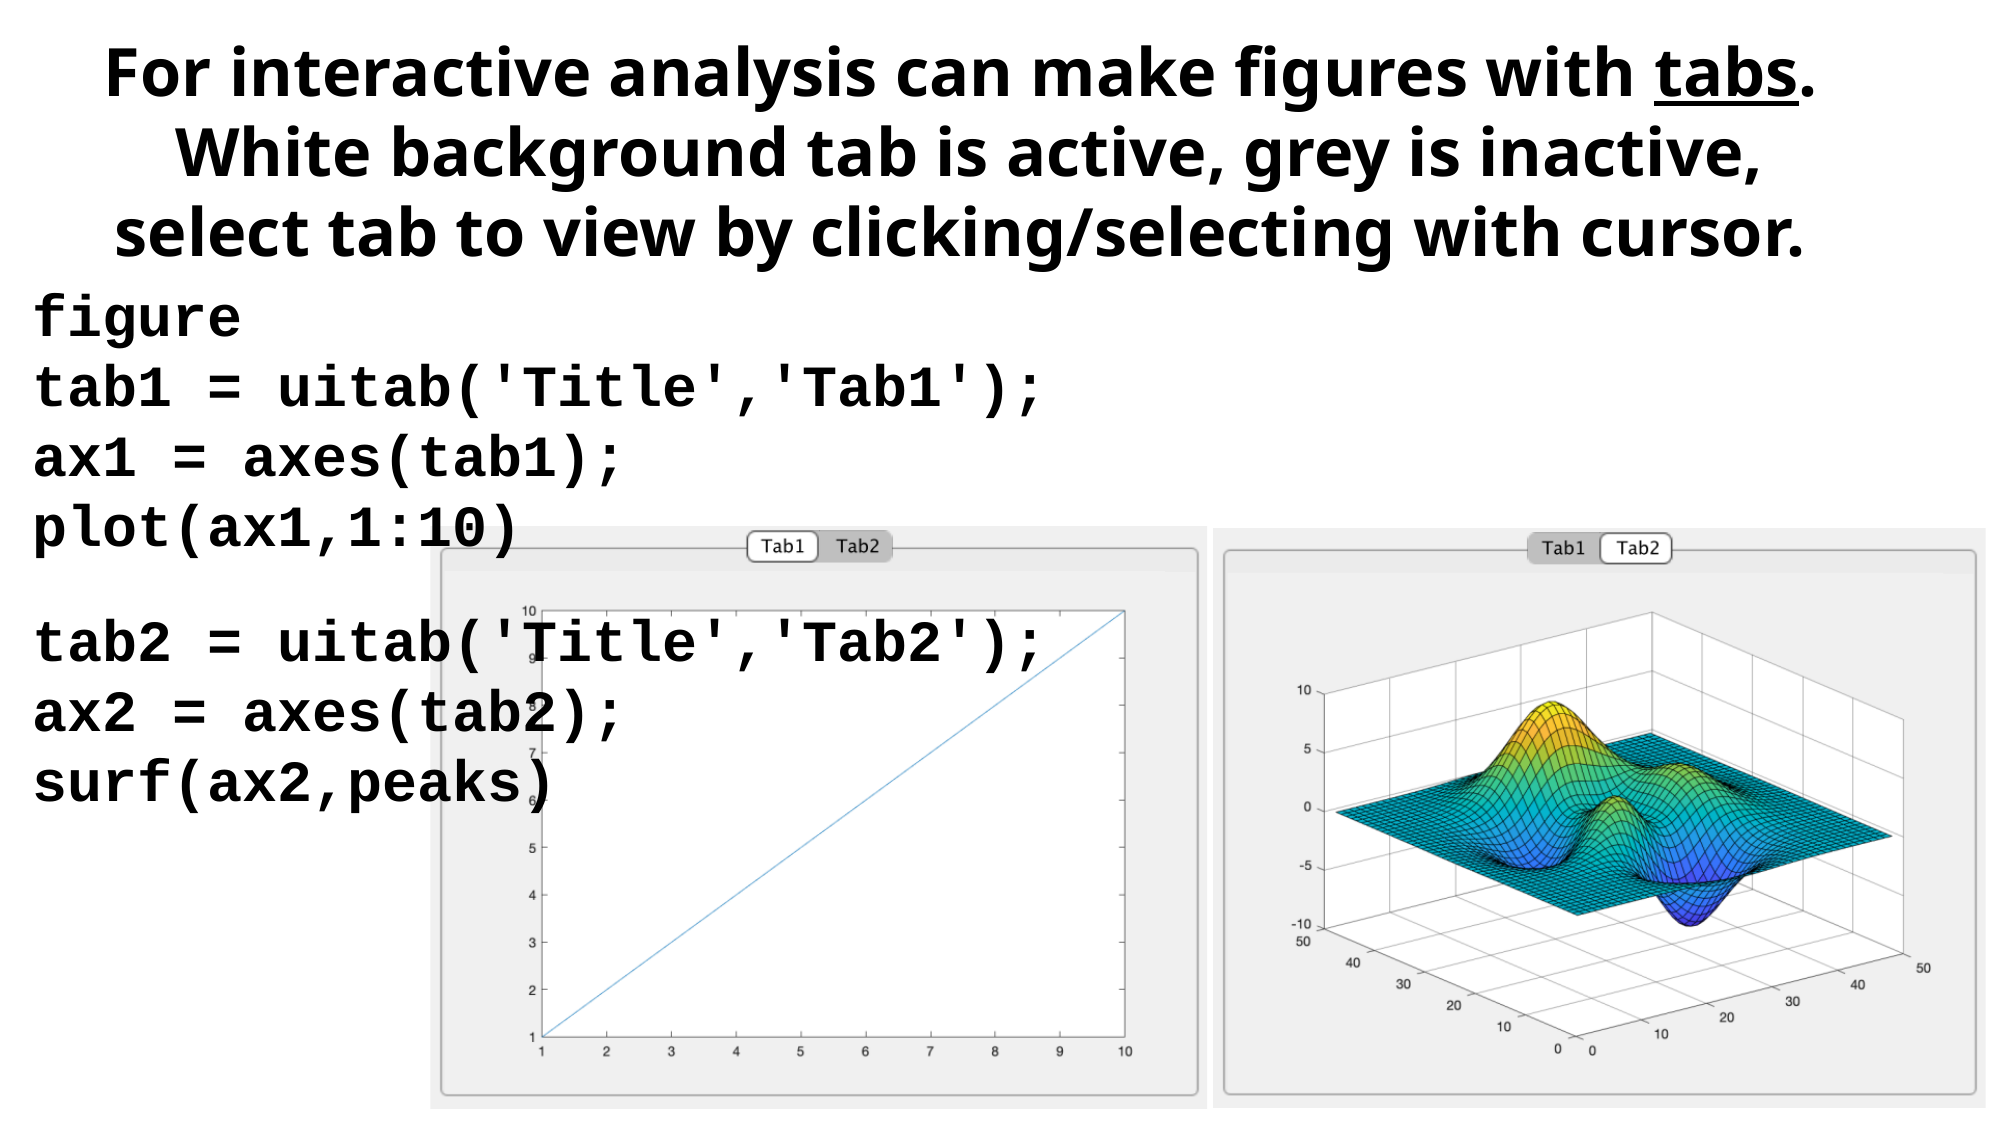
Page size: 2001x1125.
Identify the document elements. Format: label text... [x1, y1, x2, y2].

text_box For interactive analysis can make figures with tabs. White background tab is active, grey is inactive, select tab to view by clicking/selecting with cursor. [0, 22, 1940, 277]
picture [1213, 528, 1986, 1108]
text_box figure tab1 = uitab('Title','Tab1'); ax1 = axes(tab1); plot(ax1,1:10) tab2 = uitab('Title','Tab2'); ax2 = axes(tab2); surf(ax2,peaks) [17, 277, 1156, 821]
picture [430, 525, 1208, 1109]
